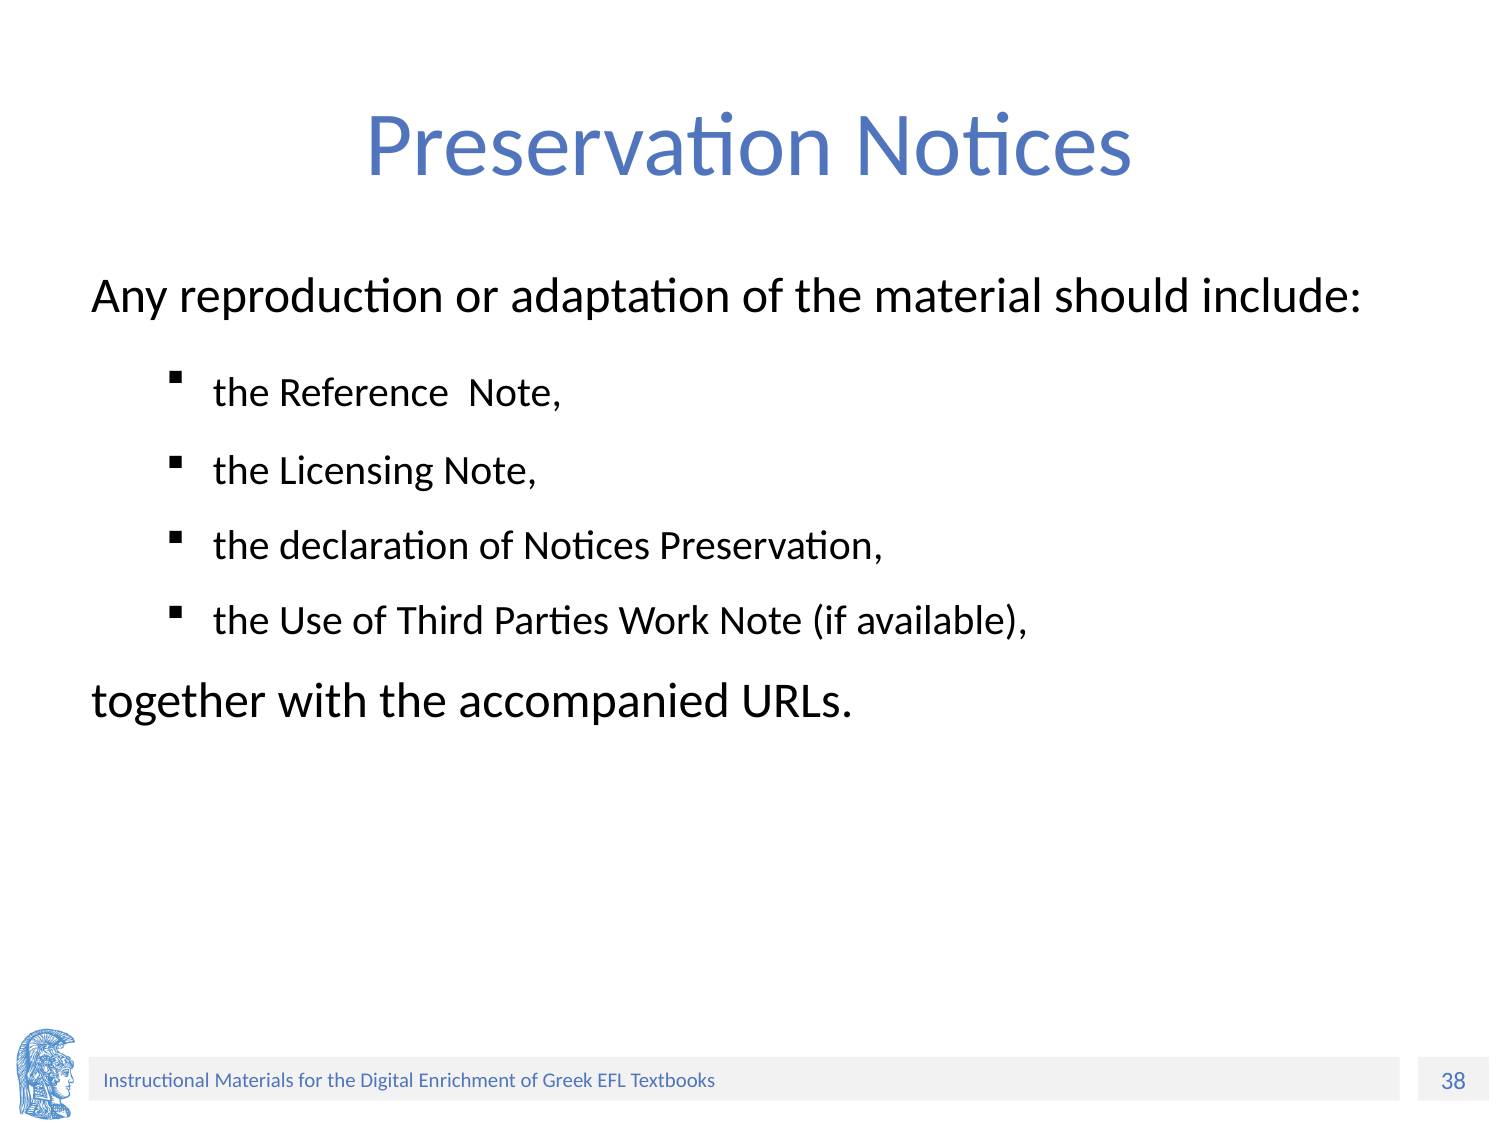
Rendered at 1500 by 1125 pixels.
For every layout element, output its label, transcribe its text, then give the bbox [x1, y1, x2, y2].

list Any reproduction or adaptation of the material should include: the Reference Note, the Licensing Note, the declaration of Notices Preservation, the Use of Third Parties Work Note (if available), together with the accompanied URLs. [76, 255, 1427, 998]
picture [9, 1025, 81, 1120]
title Preservation Notices [75, 45, 1425, 233]
